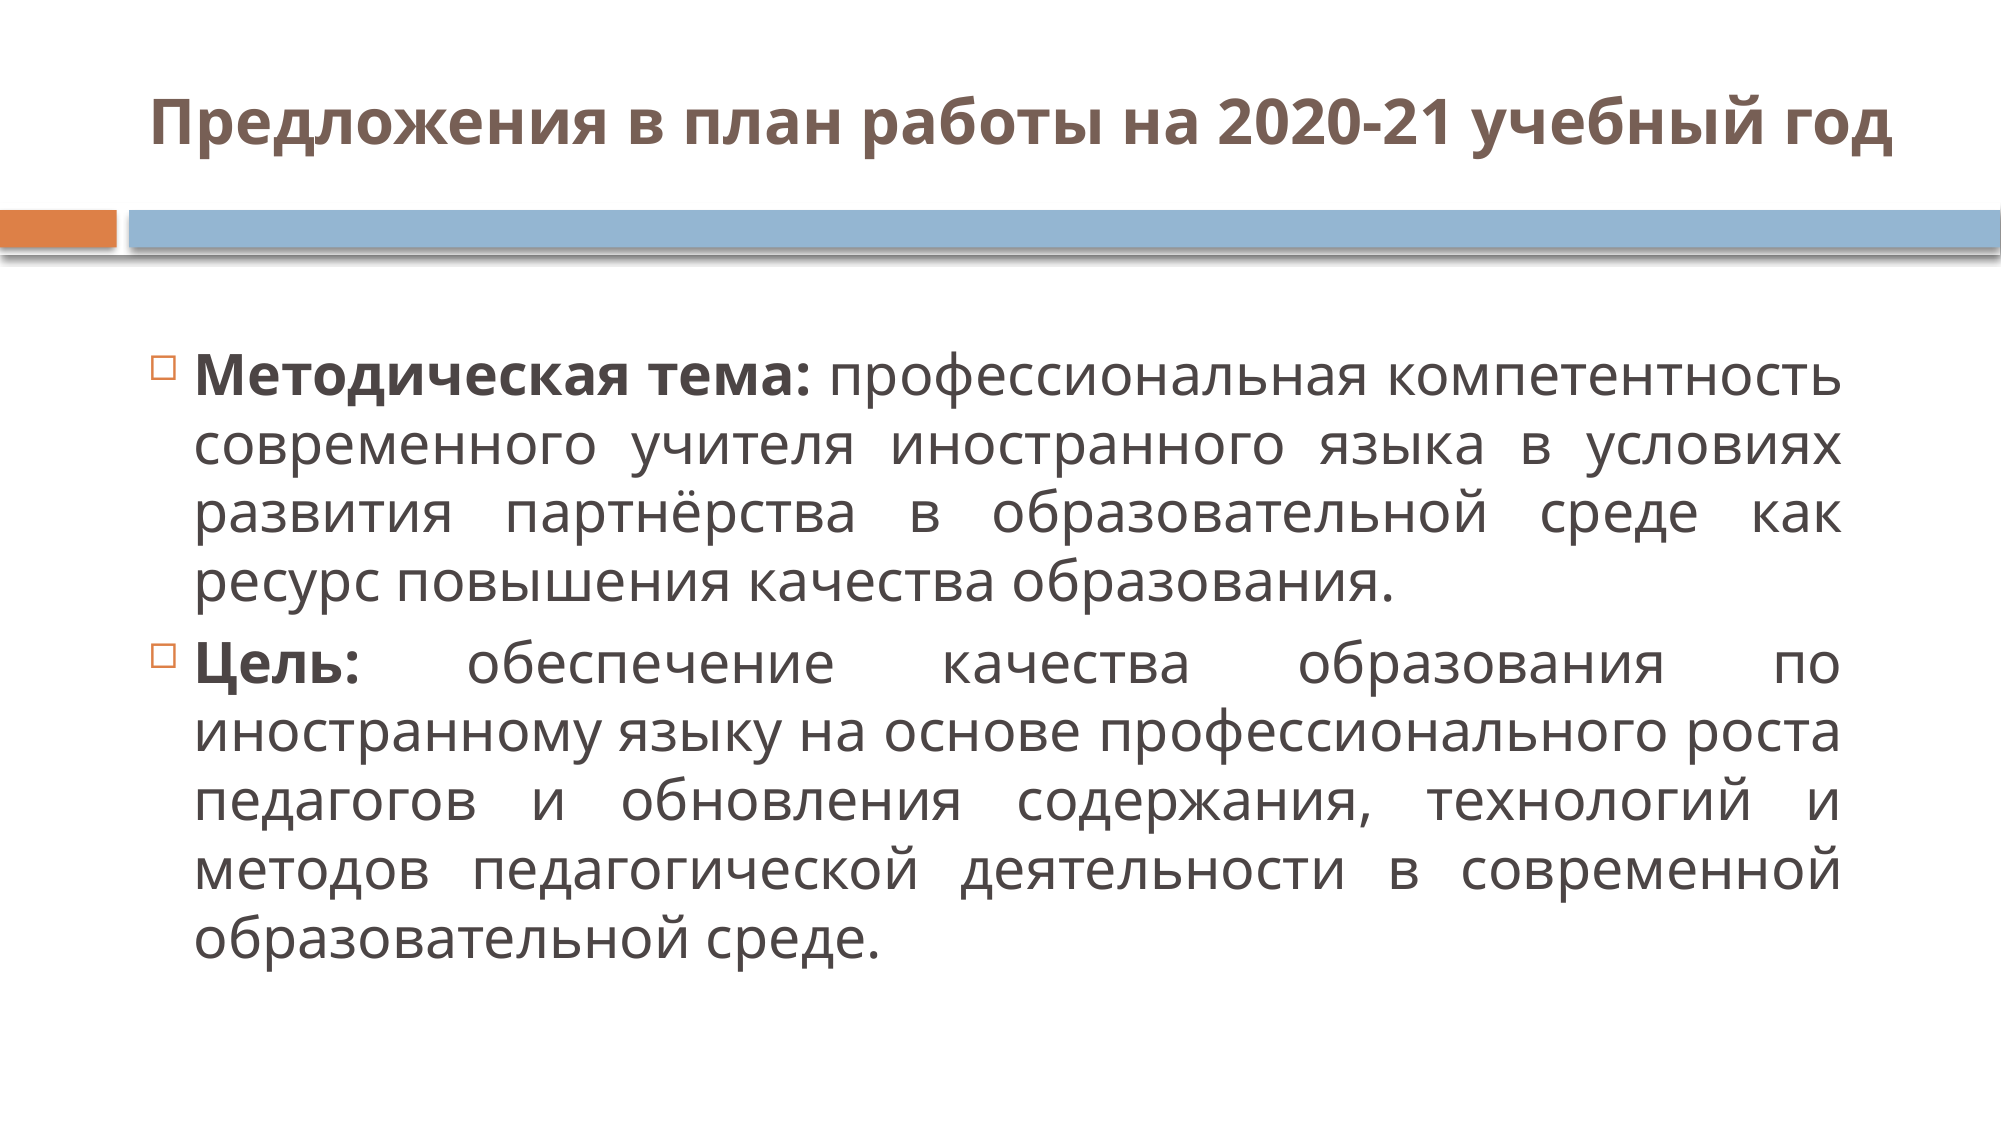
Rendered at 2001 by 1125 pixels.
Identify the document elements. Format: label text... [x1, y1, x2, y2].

list Методическая тема: профессиональная компетентность современного учителя иностранного языка в условиях развития партнёрства в образовательной среде как ресурс повышения качества образования. Цель: обеспечение качества образования по иностранному языку на основе профессионального роста педагогов и обновления содержания, технологий и методов педагогической деятельности в современной образовательной среде. [133, 330, 1859, 1045]
title Предложения в план работы на 2020-21 учебный год [133, 37, 1918, 200]
